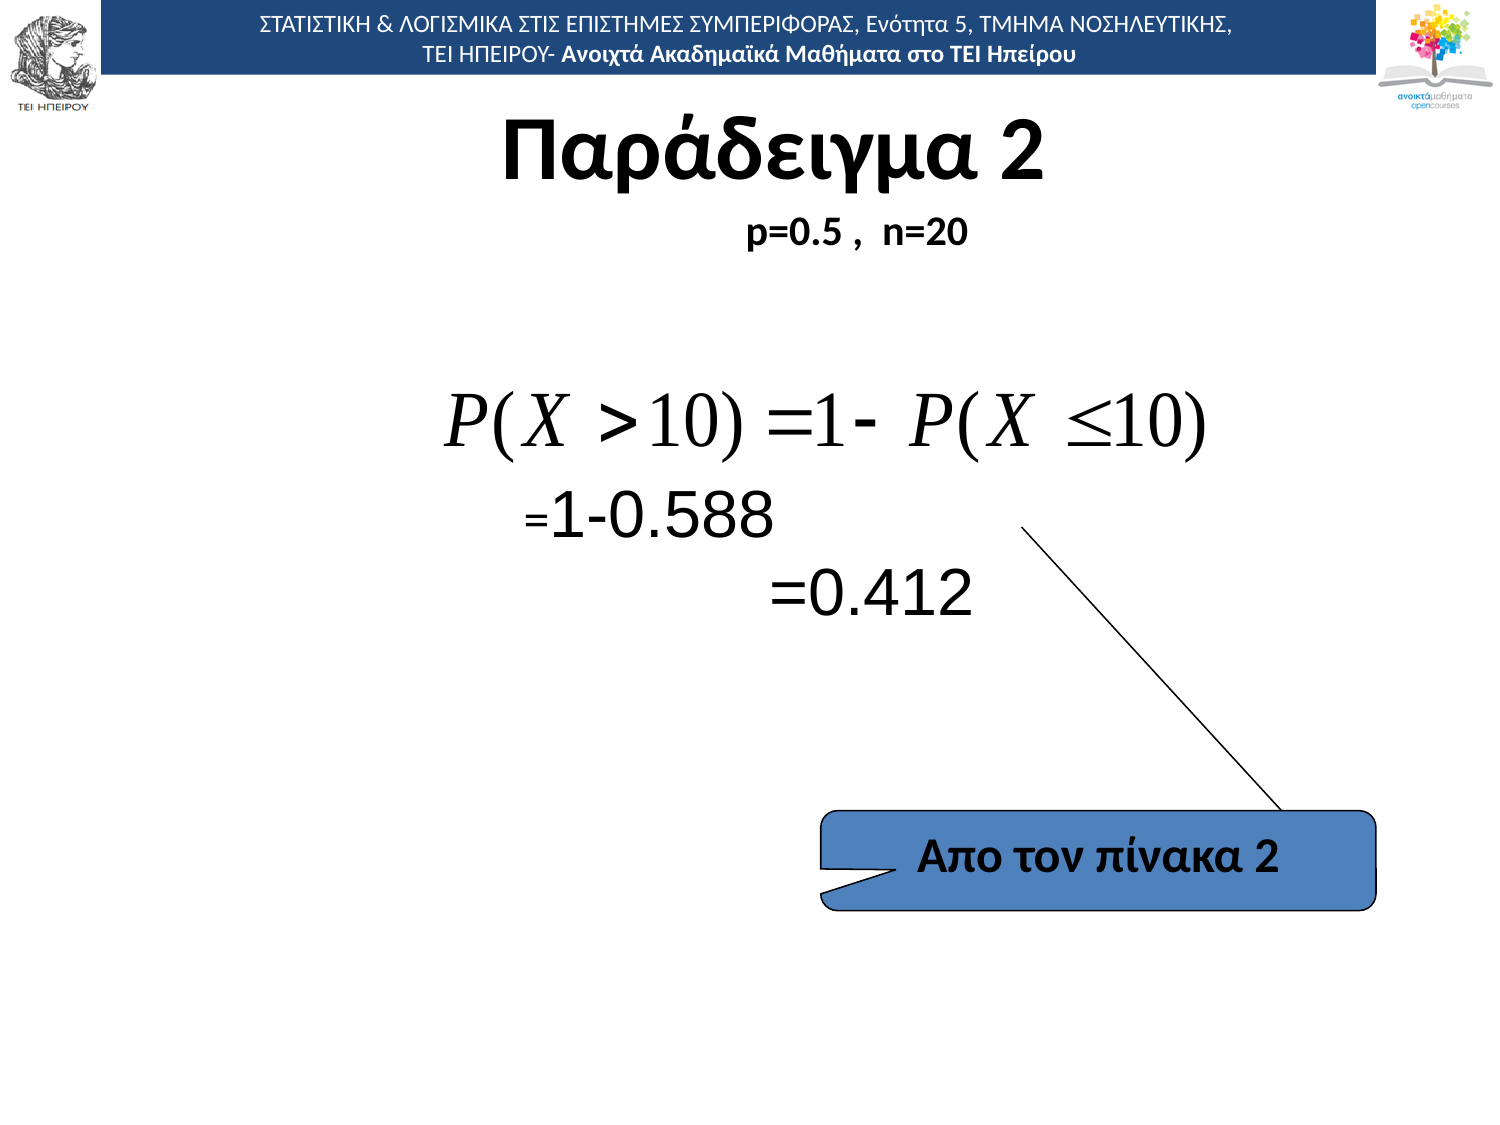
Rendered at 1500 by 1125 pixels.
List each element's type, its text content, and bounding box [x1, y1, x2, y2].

text_box ΣΤΑΤΙΣΤΙΚΗ & ΛΟΓΙΣΜΙΚΑ ΣΤΙΣ ΕΠΙΣΤΗΜΕΣ ΣΥΜΠΕΡΙΦΟΡΑΣ, Ενότητα 5, ΤΜΗΜΑ ΝΟΣΗΛΕΥΤΙΚΗΣ, ΤΕΙ ΗΠΕΙΡΟΥ- Ανοιχτά Ακαδημαϊκά Μαθήματα στο ΤΕΙ Ηπείρου [101, 0, 1373, 75]
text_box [430, 373, 1223, 480]
text_box Παράδειγμα 2 [123, 49, 1425, 237]
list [1375, 0, 1500, 114]
picture [0, 0, 101, 114]
title p=0.5 , n=20 [312, 237, 1401, 313]
list =1-0.588 =0.412 [88, 547, 1412, 1006]
text_box Απο τον πίνακα 2 [820, 810, 1376, 911]
list =1-0.588 =0.412 [88, 331, 1412, 546]
